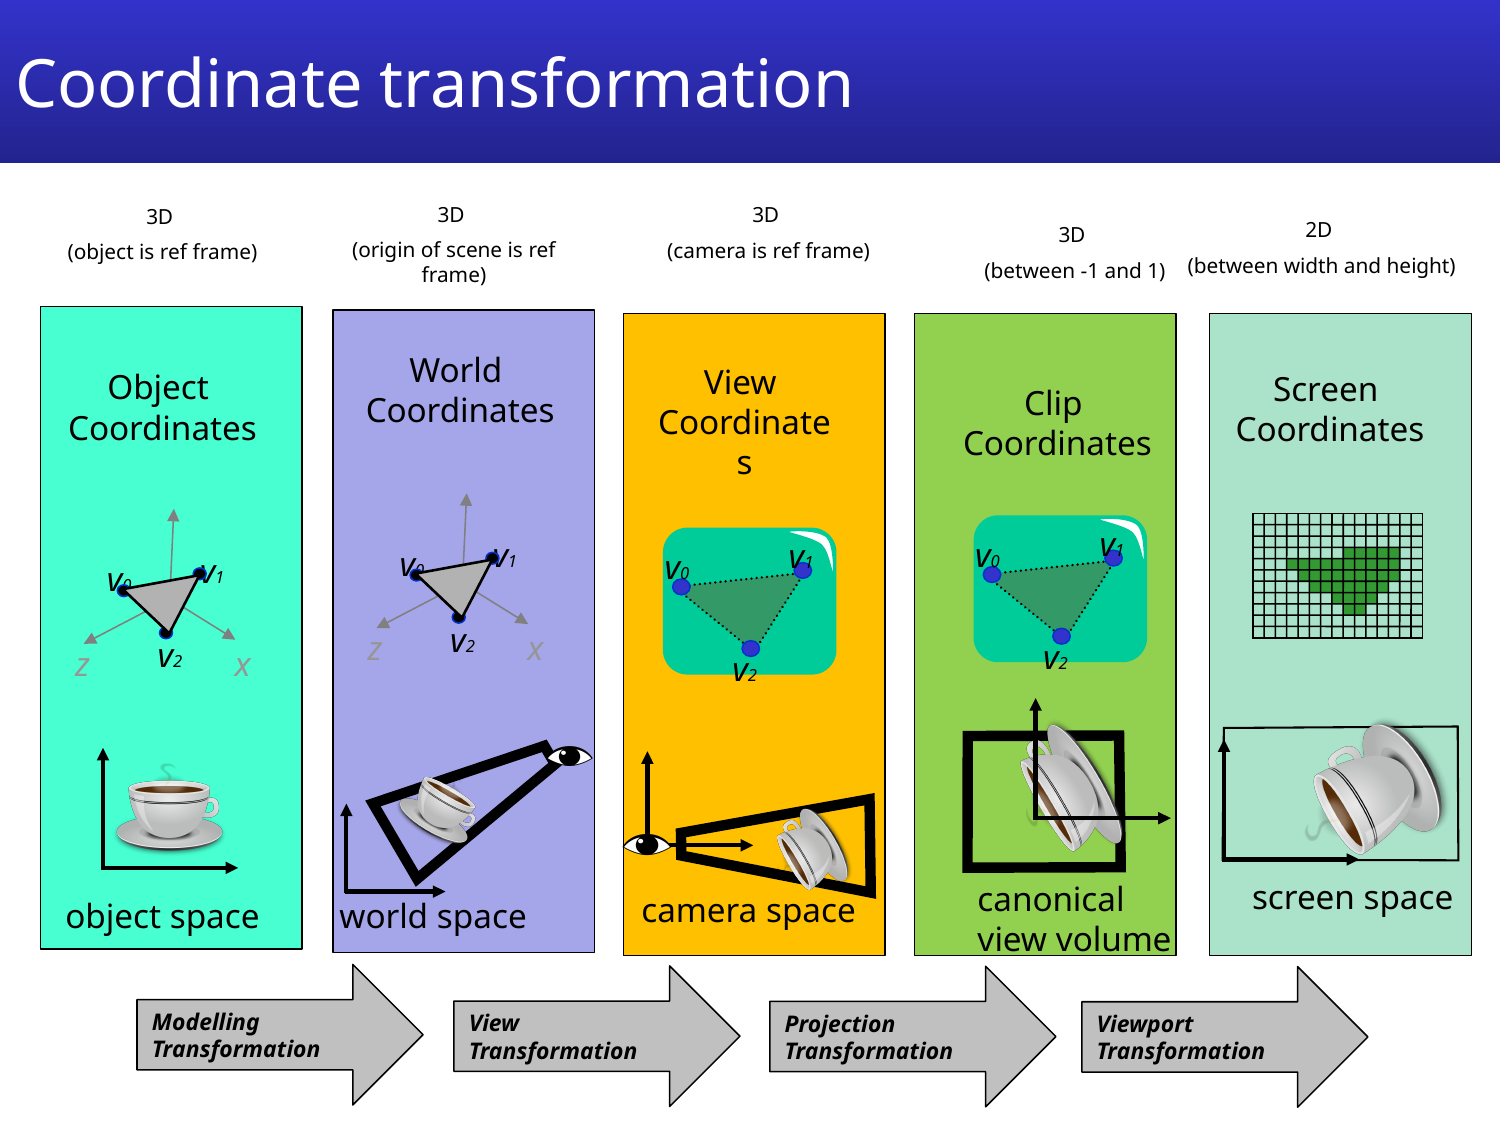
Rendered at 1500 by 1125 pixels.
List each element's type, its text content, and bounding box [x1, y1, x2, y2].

text_box 2D (between width and height) [1171, 209, 1472, 285]
text_box Projection Transformation [769, 972, 1056, 1107]
text_box 3D (object is ref frame) [12, 196, 304, 272]
text_box 3D (origin of scene is ref frame) [304, 194, 604, 295]
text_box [40, 306, 303, 950]
text_box View Transformation [453, 965, 740, 1107]
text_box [618, 313, 886, 956]
text_box Modelling Transformation [137, 964, 424, 1105]
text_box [914, 313, 1192, 966]
title Coordinate transformation [0, 0, 1500, 163]
text_box 3D (between -1 and 1) [924, 214, 1225, 290]
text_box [332, 309, 596, 953]
text_box Viewport Transformation [1081, 966, 1368, 1108]
text_box 3D (camera is ref frame) [618, 194, 919, 270]
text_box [1209, 313, 1483, 956]
